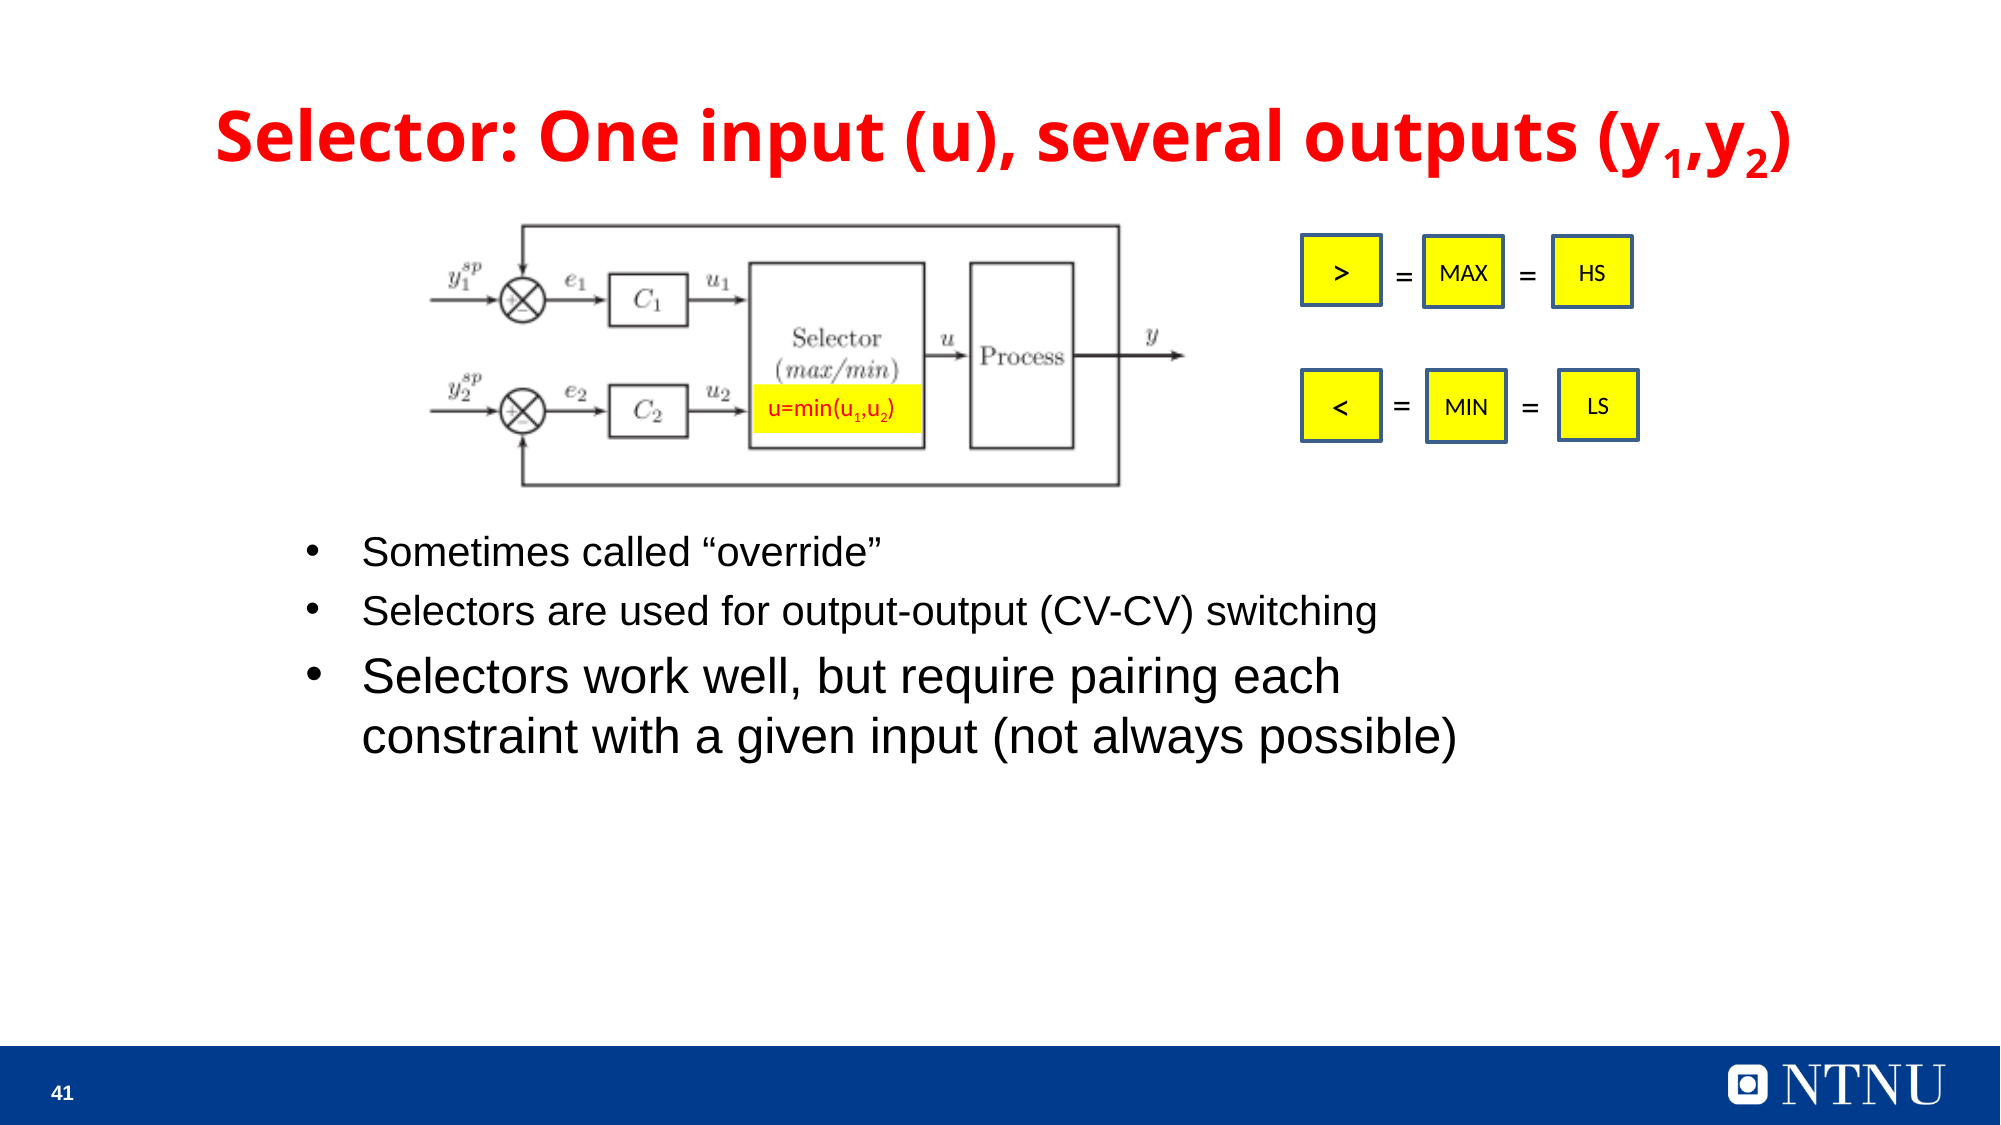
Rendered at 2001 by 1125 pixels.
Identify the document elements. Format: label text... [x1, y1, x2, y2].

list Sometimes called “override” Selectors are used for output-output (CV-CV) switching Selectors work well, but require pairing each constraint with a given input (not always possible) [290, 517, 1575, 1115]
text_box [1301, 369, 1638, 443]
title Selector: One input (u), several outputs (y1,y2) [200, 45, 1877, 233]
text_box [1301, 234, 1632, 308]
picture [0, 1046, 2000, 1125]
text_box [410, 209, 1210, 521]
